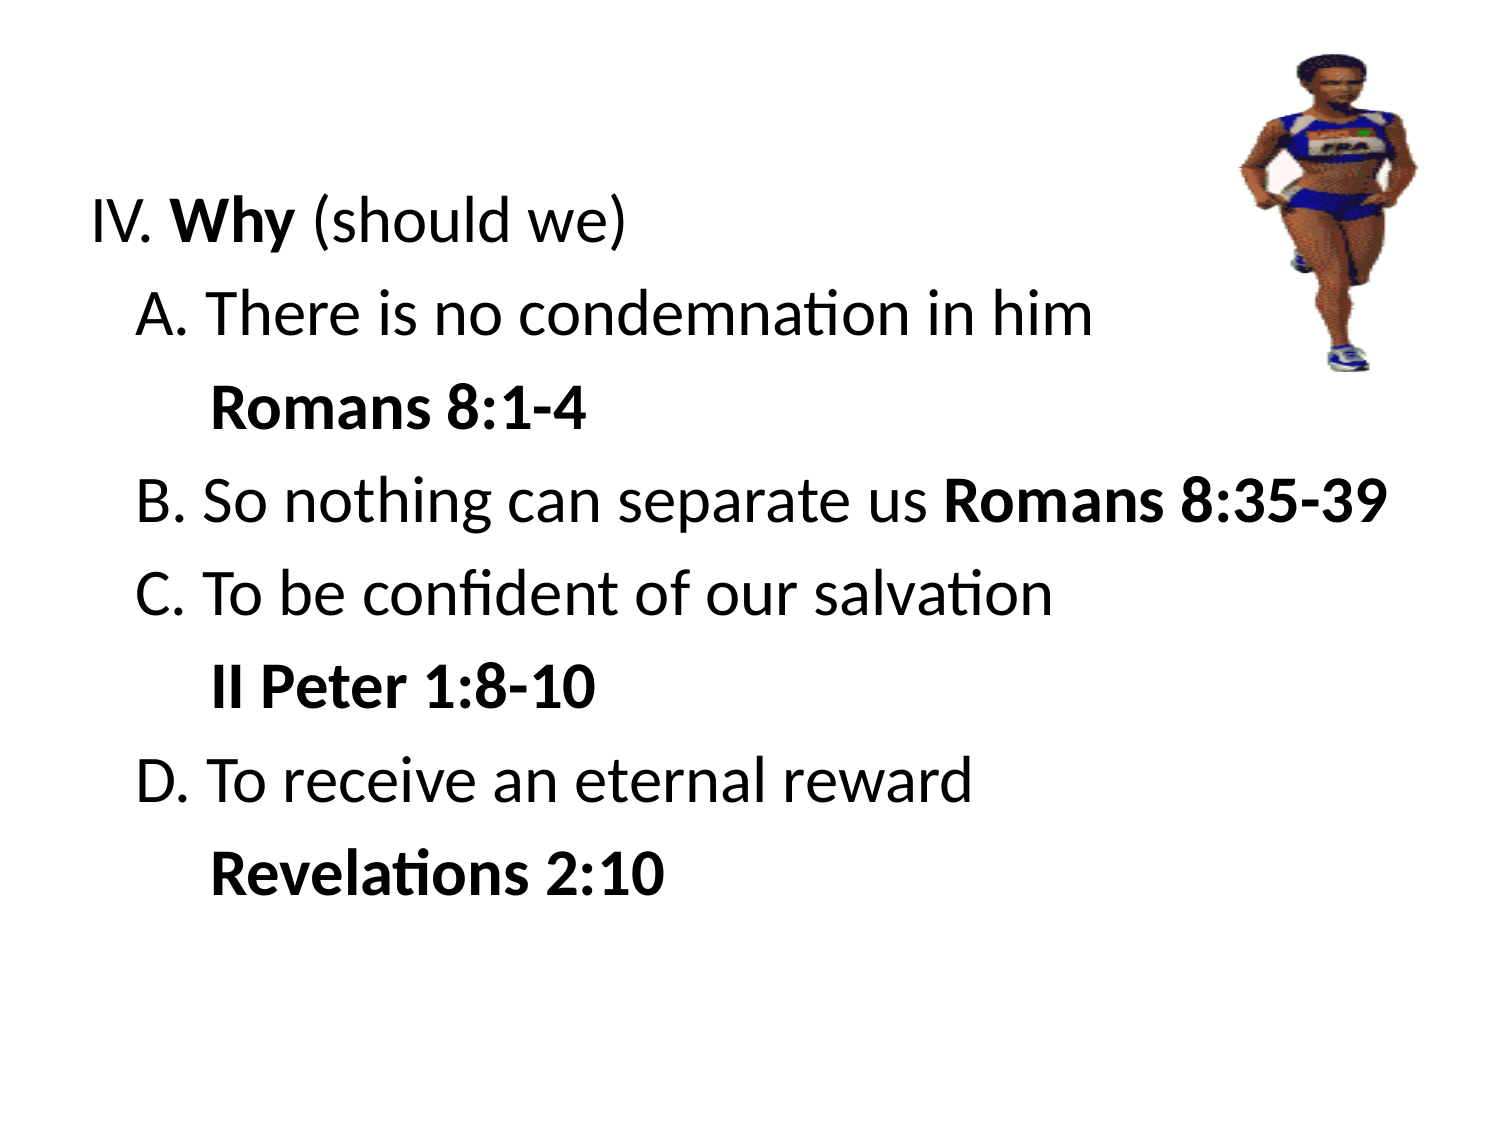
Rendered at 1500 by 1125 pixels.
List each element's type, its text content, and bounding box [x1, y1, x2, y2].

picture [1187, 37, 1463, 399]
list IV. Why (should we) A. There is no condemnation in him Romans 8:1-4 B. So nothing can separate us Romans 8:35-39 C. To be confident of our salvation II Peter 1:8-10 D. To receive an eternal reward Revelations 2:10 [75, 75, 1425, 1005]
